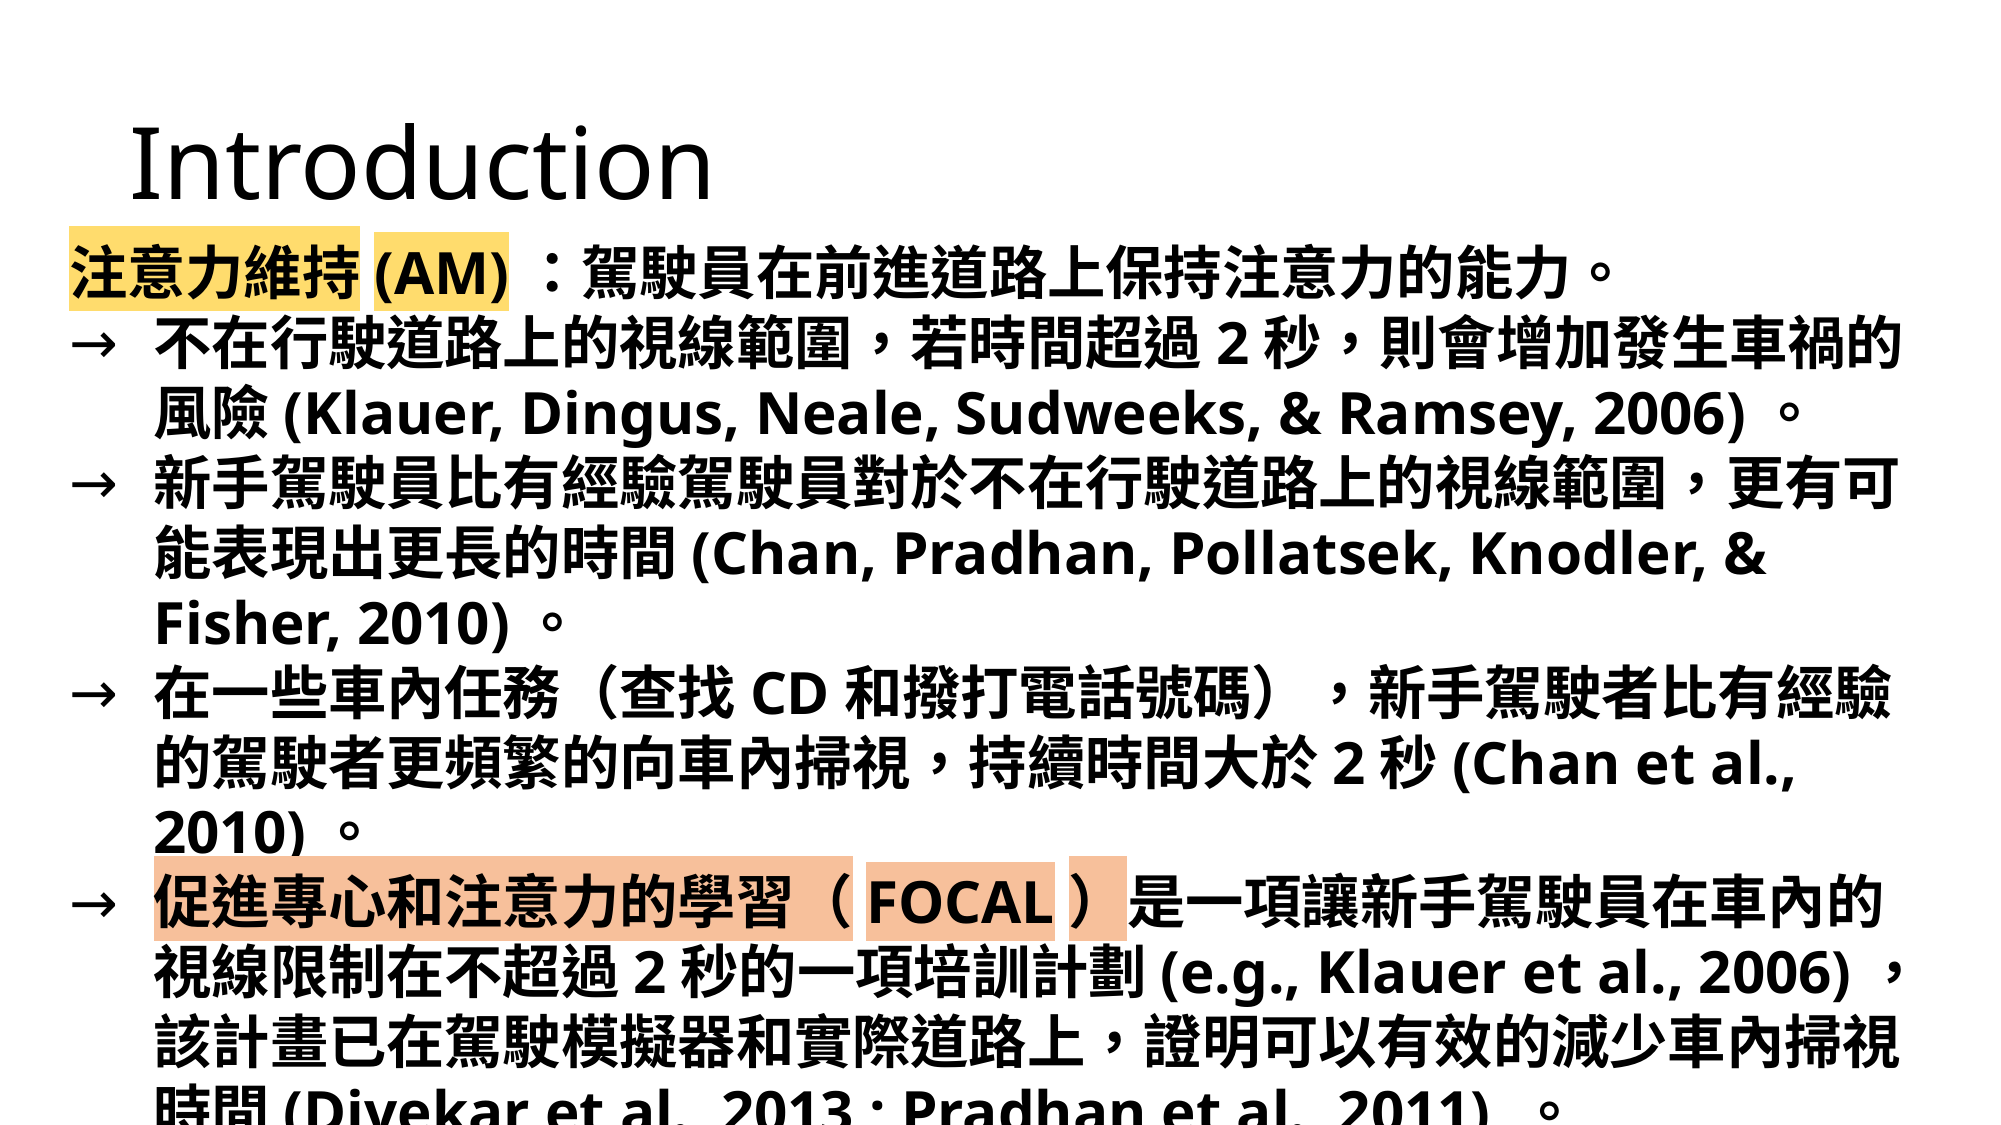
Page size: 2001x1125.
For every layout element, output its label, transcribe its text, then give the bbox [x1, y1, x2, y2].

text_box Introduction [115, 92, 732, 227]
text_box 注意力維持(AM)：駕駛員在前進道路上保持注意力的能力。 不在行駛道路上的視線範圍，若時間超過2秒，則會增加發生車禍的風險(Klauer, Dingus, Neale, Sudweeks, & Ramsey, 2006)。 新手駕駛員比有經驗駕駛員對於不在行駛道路上的視線範圍，更有可能表現出更長的時間(Chan, Pradhan, Pollatsek, Knodler, & Fisher, 2010)。 在一些車內任務（查找CD和撥打電話號碼），新手駕駛者比有經驗的駕駛者更頻繁的向車內掃視，持續時間大於2秒(Chan et al., 2010)。 促進專心和注意力的學習（FOCAL）是一項讓新手駕駛員在車內的視線限制在不超過2秒的一項培訓計劃(e.g., Klauer et al., 2006)，該計畫已在駕駛模擬器和實際道路上，證明可以有效的減少車內掃視時間(Divekar et al., 2013 ; Pradhan et al., 2011) 。 [54, 228, 1946, 1125]
